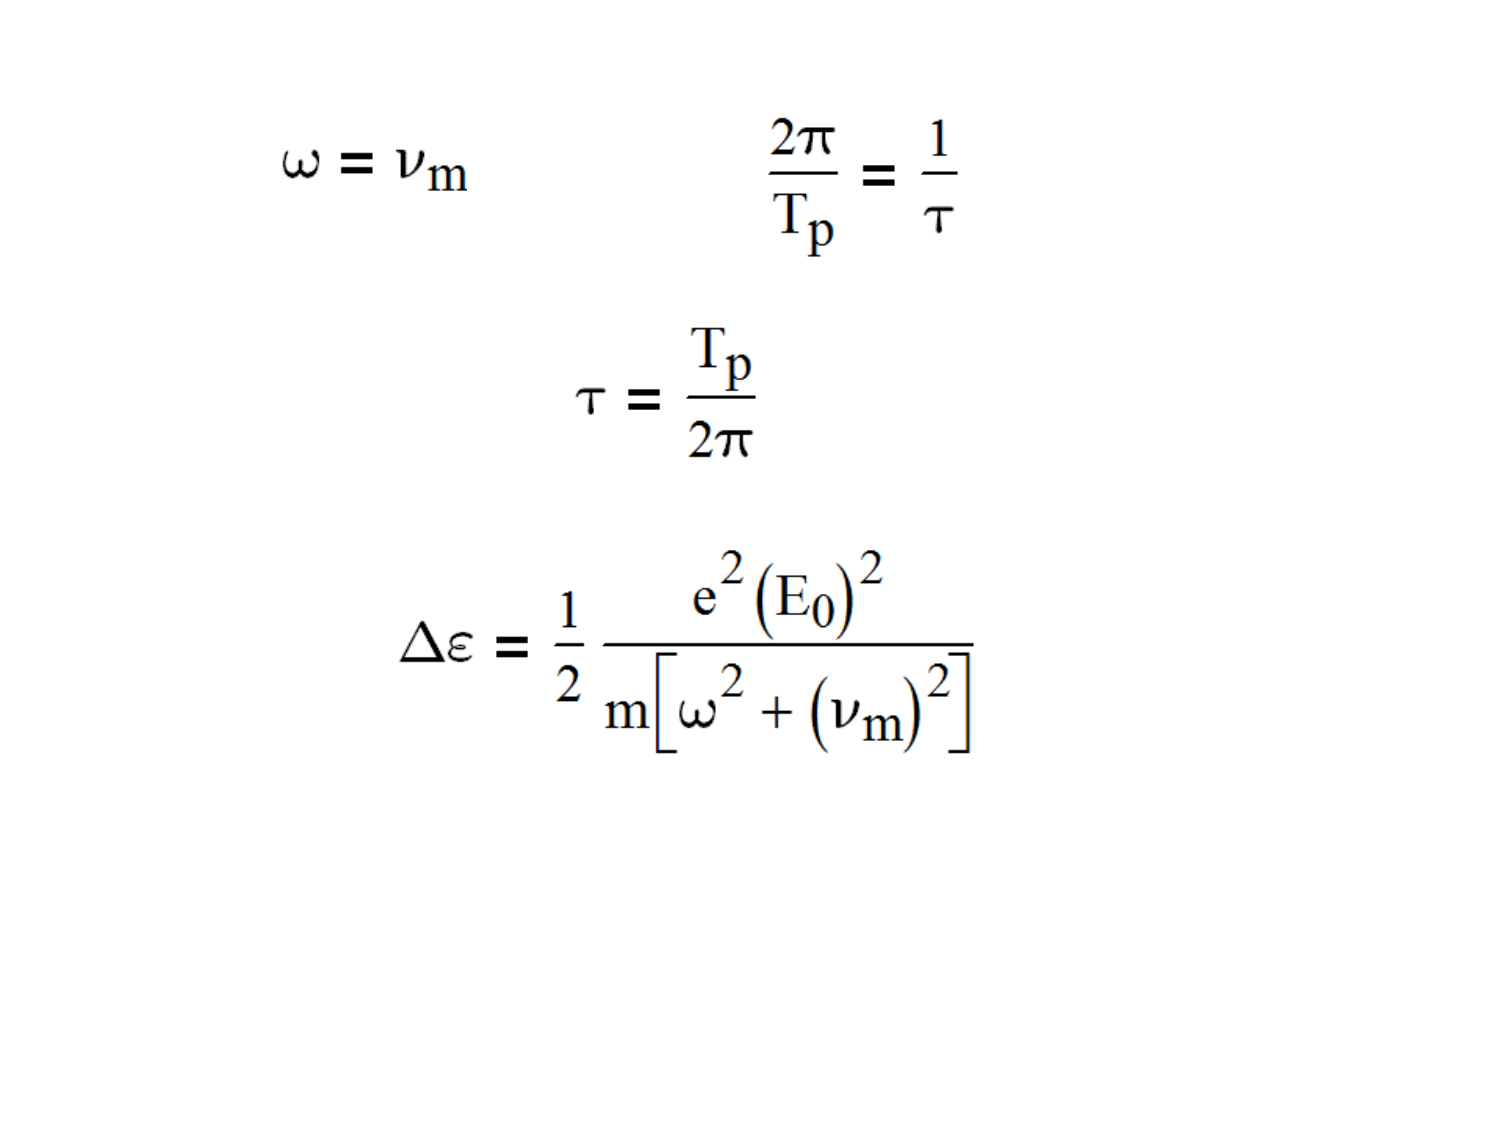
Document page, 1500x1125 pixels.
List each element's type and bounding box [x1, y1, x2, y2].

picture [277, 125, 467, 206]
picture [572, 314, 759, 473]
picture [395, 538, 978, 755]
picture [761, 101, 961, 260]
